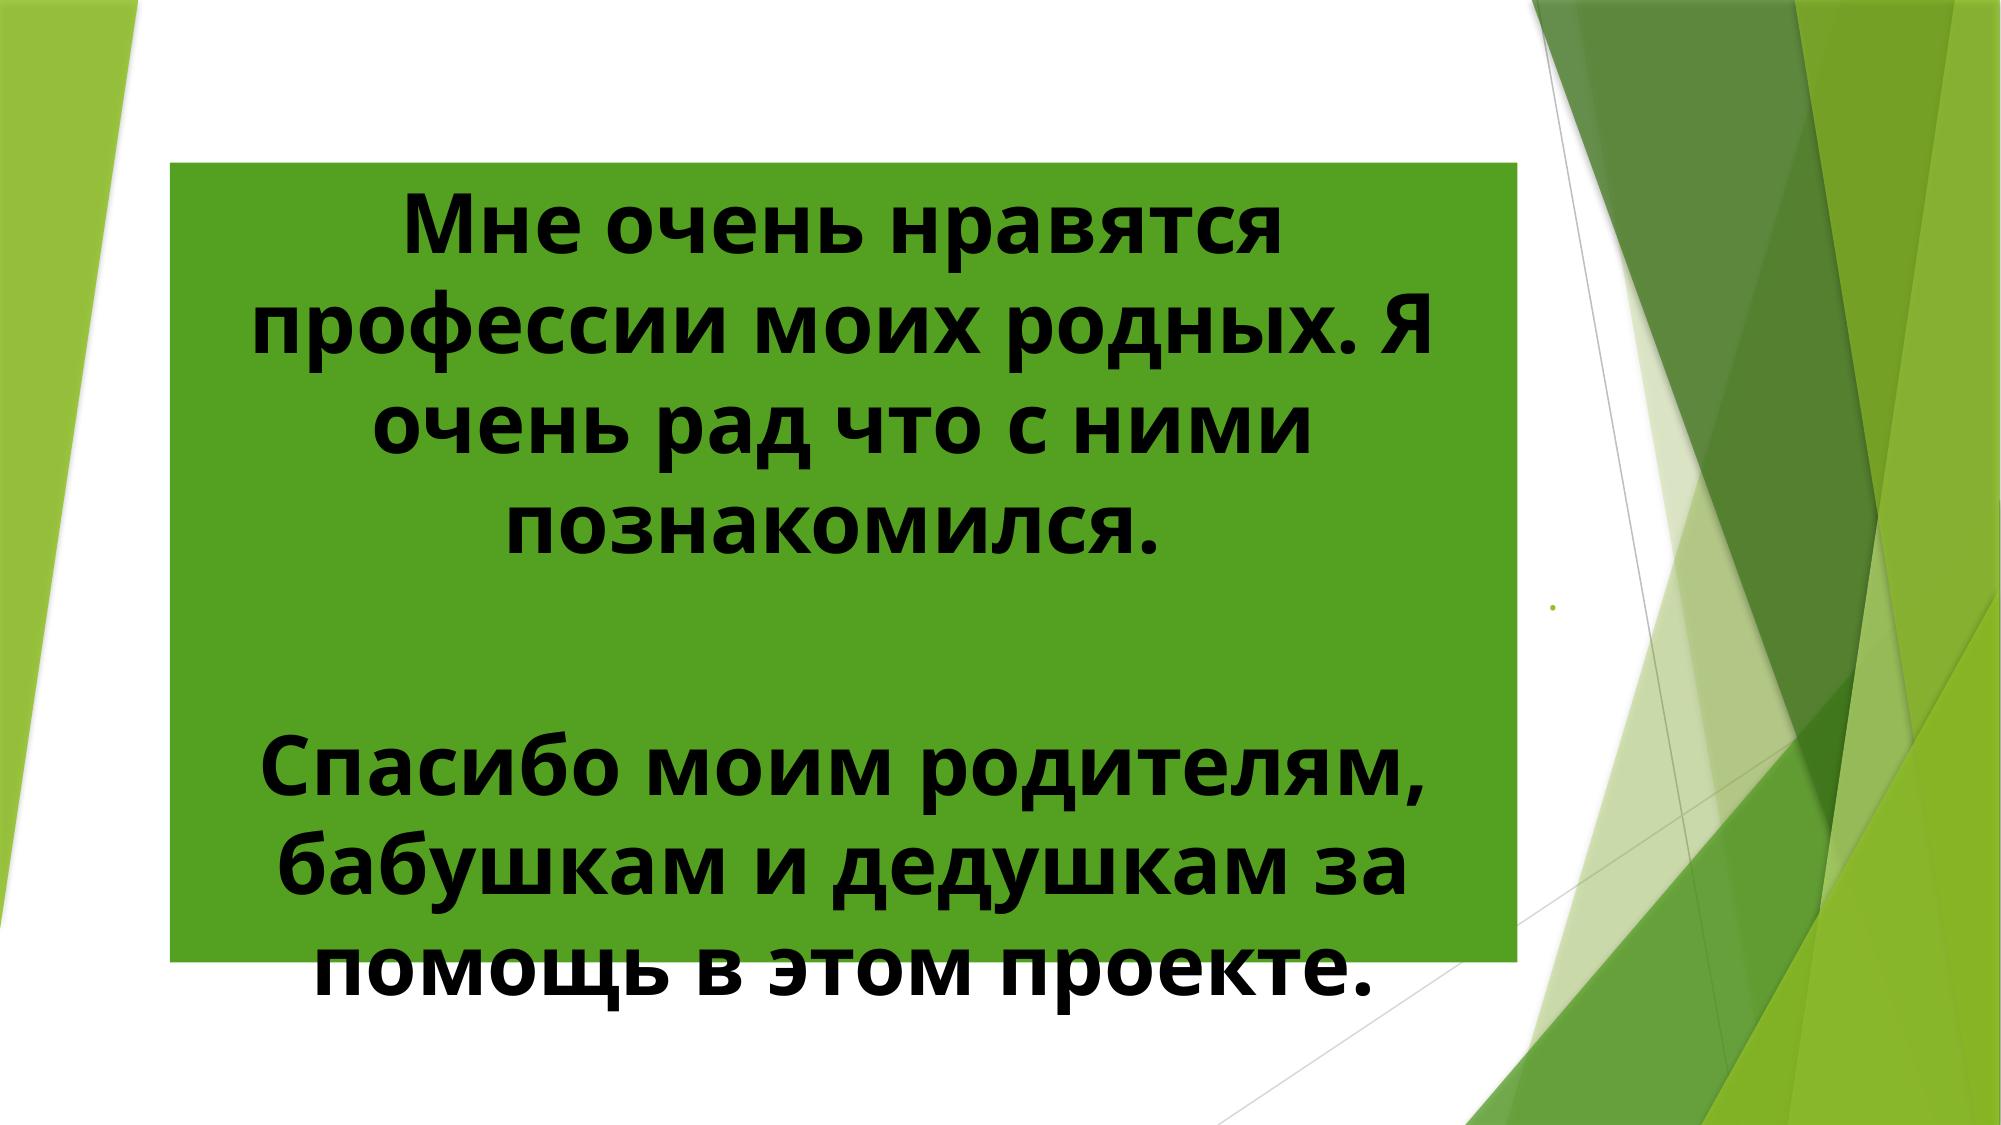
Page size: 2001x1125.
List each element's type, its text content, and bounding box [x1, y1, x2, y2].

subtitle Мне очень нравятся профессии моих родных. Я очень рад что с ними познакомился. Спасибо моим родителям, бабушкам и дедушкам за помощь в этом проекте. [169, 162, 1518, 963]
title . [272, 356, 1595, 627]
